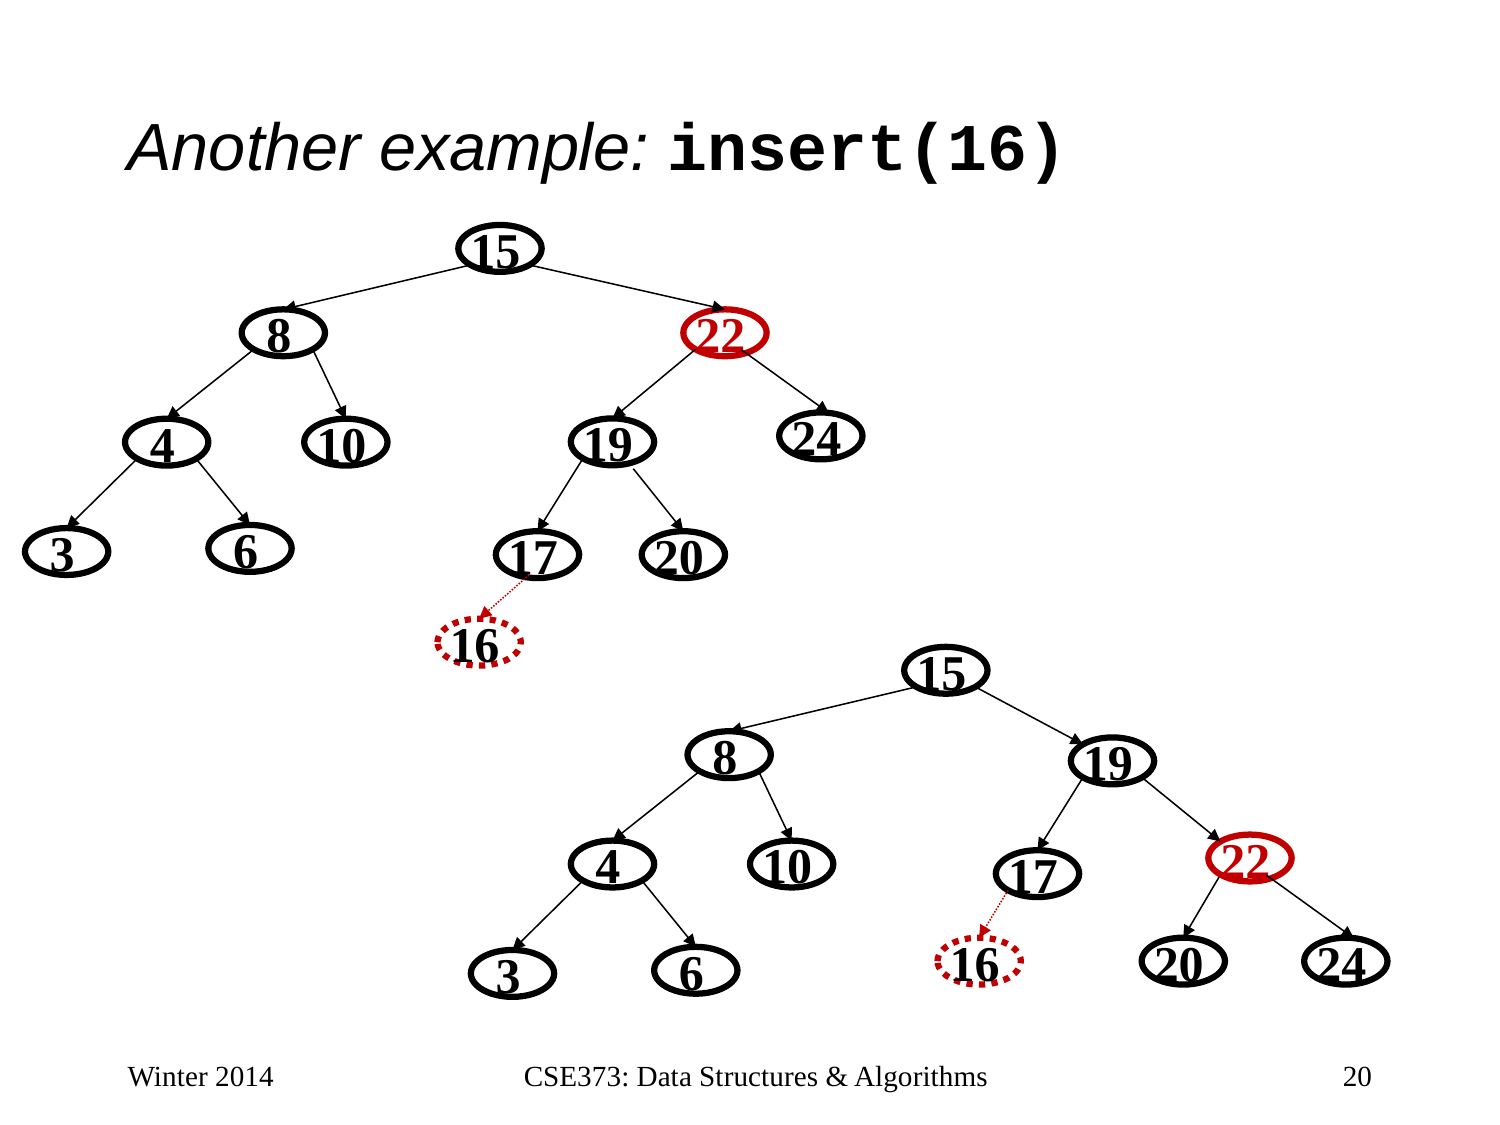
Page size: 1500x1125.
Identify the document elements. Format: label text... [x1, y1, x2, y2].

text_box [1148, 769, 1214, 850]
text_box 10 [750, 840, 834, 888]
text_box 3 [24, 528, 109, 575]
text_box 6 [654, 946, 738, 994]
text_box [741, 349, 830, 414]
slide_number Winter 2014 [112, 1049, 426, 1125]
text_box 15 [904, 646, 988, 694]
text_box 20 [1141, 937, 1225, 985]
text_box 16 [937, 937, 1021, 985]
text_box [1000, 661, 1059, 770]
title Another example: insert(16) [112, 49, 1388, 238]
footer CSE373: Data Structures & Algorithms [474, 1049, 1038, 1125]
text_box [728, 689, 917, 729]
text_box 8 [687, 731, 771, 779]
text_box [641, 883, 697, 944]
text_box 16 [437, 618, 521, 666]
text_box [195, 461, 251, 523]
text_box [604, 189, 650, 386]
text_box 4 [570, 840, 655, 888]
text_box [1266, 874, 1355, 939]
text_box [166, 352, 255, 416]
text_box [478, 574, 530, 616]
text_box 22 [683, 309, 767, 357]
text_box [969, 899, 1018, 929]
text_box 17 [495, 531, 580, 579]
text_box 19 [1070, 737, 1155, 785]
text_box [1023, 790, 1097, 837]
text_box 17 [995, 850, 1080, 898]
text_box 20 [641, 531, 726, 579]
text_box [523, 471, 597, 518]
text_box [612, 774, 700, 838]
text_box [283, 267, 471, 307]
slide_number 20 [1074, 1049, 1388, 1125]
text_box 10 [304, 418, 388, 466]
text_box 4 [125, 418, 209, 466]
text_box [512, 883, 584, 948]
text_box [66, 461, 138, 526]
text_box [1170, 887, 1234, 925]
text_box 8 [241, 309, 325, 357]
text_box 3 [470, 950, 555, 997]
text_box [626, 474, 690, 526]
text_box 22 [1208, 834, 1292, 882]
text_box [740, 789, 811, 823]
text_box 6 [208, 525, 292, 572]
text_box 24 [1304, 938, 1388, 985]
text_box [619, 342, 689, 426]
text_box 19 [570, 418, 655, 466]
text_box 15 [458, 224, 542, 272]
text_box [294, 367, 365, 401]
text_box 24 [779, 413, 863, 460]
